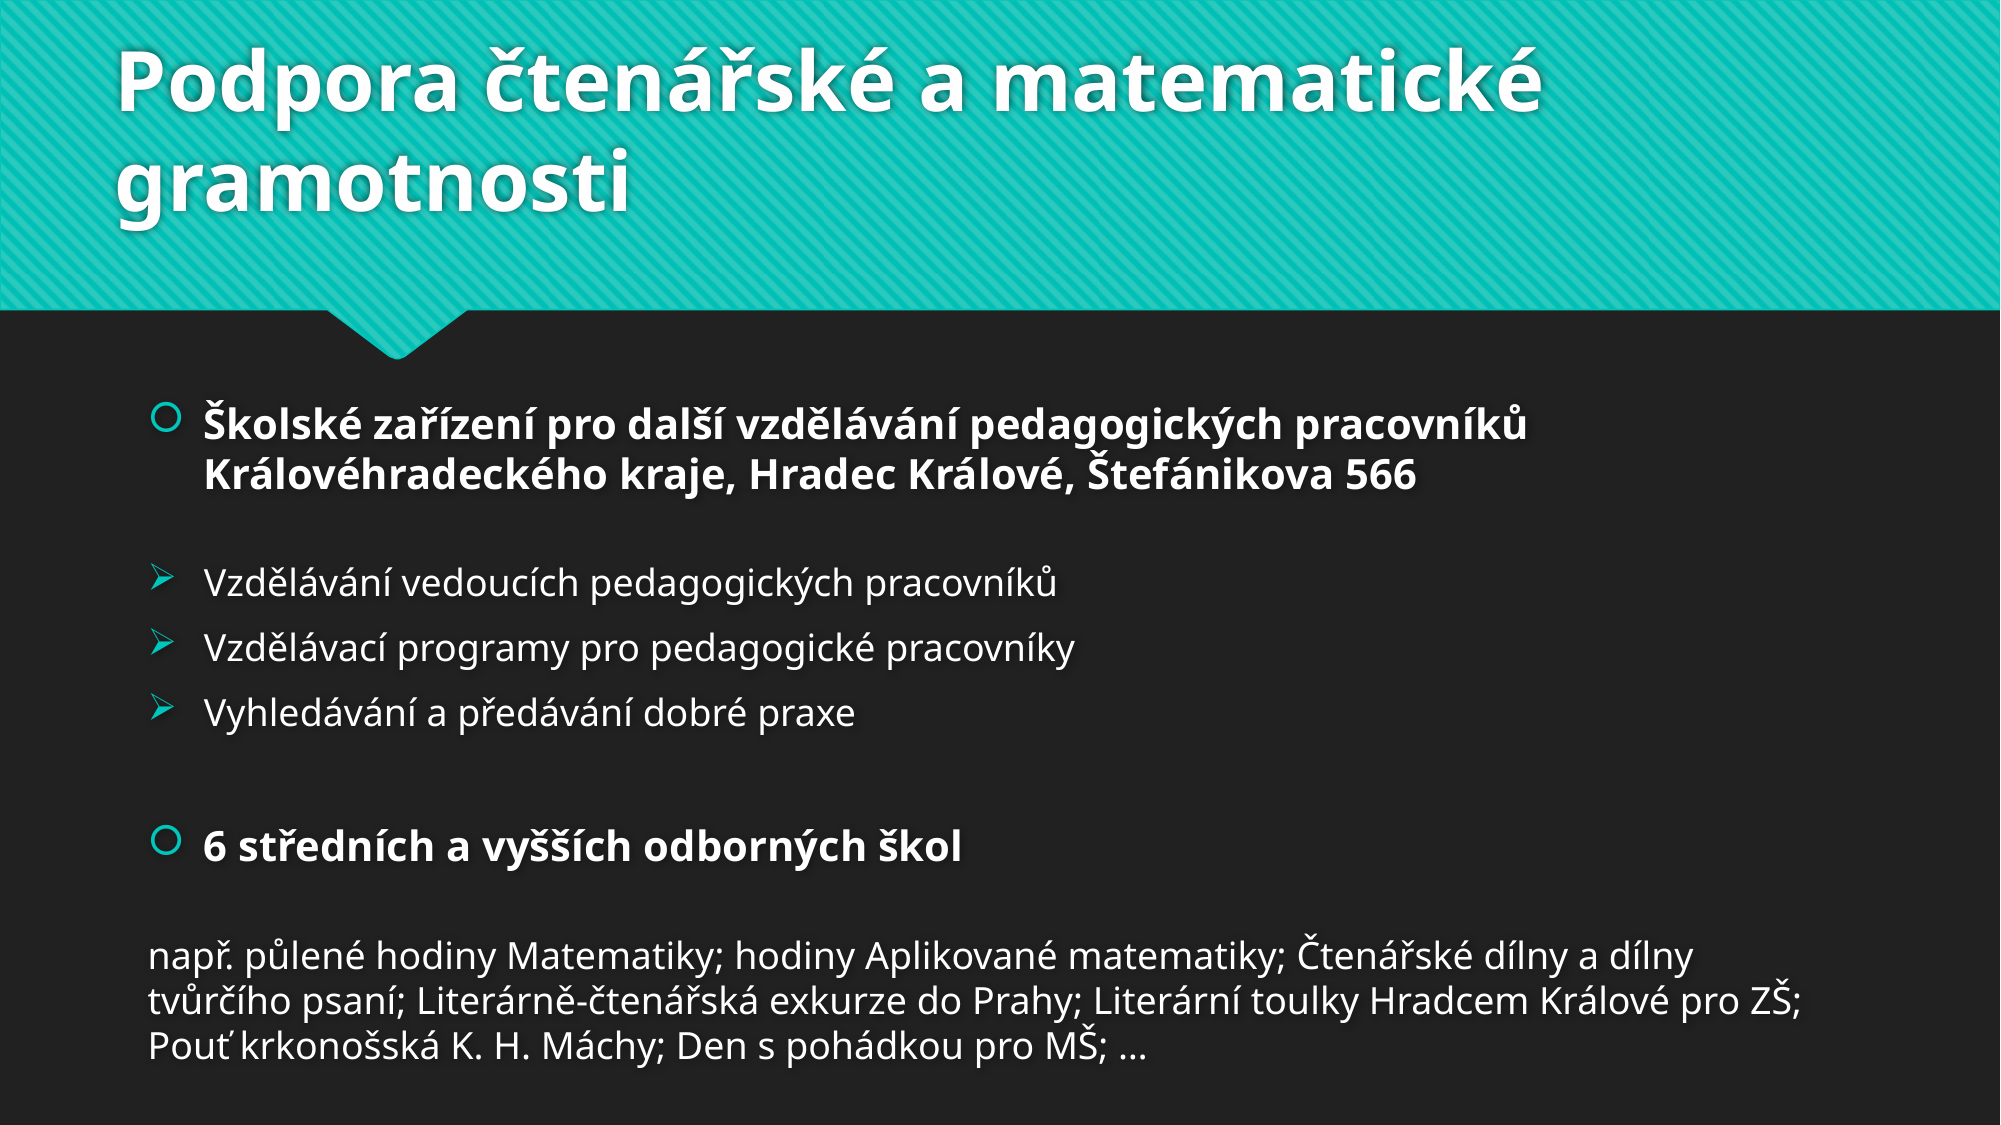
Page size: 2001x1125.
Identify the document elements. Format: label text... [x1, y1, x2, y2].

title Podpora čtenářské a matematické gramotnosti [100, 176, 1835, 336]
list Školské zařízení pro další vzdělávání pedagogických pracovníků Královéhradeckého kraje, Hradec Králové, Štefánikova 566 Vzdělávání vedoucích pedagogických pracovníků Vzdělávací programy pro pedagogické pracovníky Vyhledávání a předávání dobré praxe 6 středních a vyšších odborných škol např. půlené hodiny Matematiky; hodiny Aplikované matematiky; Čtenářské dílny a dílny tvůrčího psaní; Literárně-čtenářská exkurze do Prahy; Literární toulky Hradcem Králové pro ZŠ; Pouť krkonošská K. H. Máchy; Den s pohádkou pro MŠ; … [132, 386, 1865, 1079]
